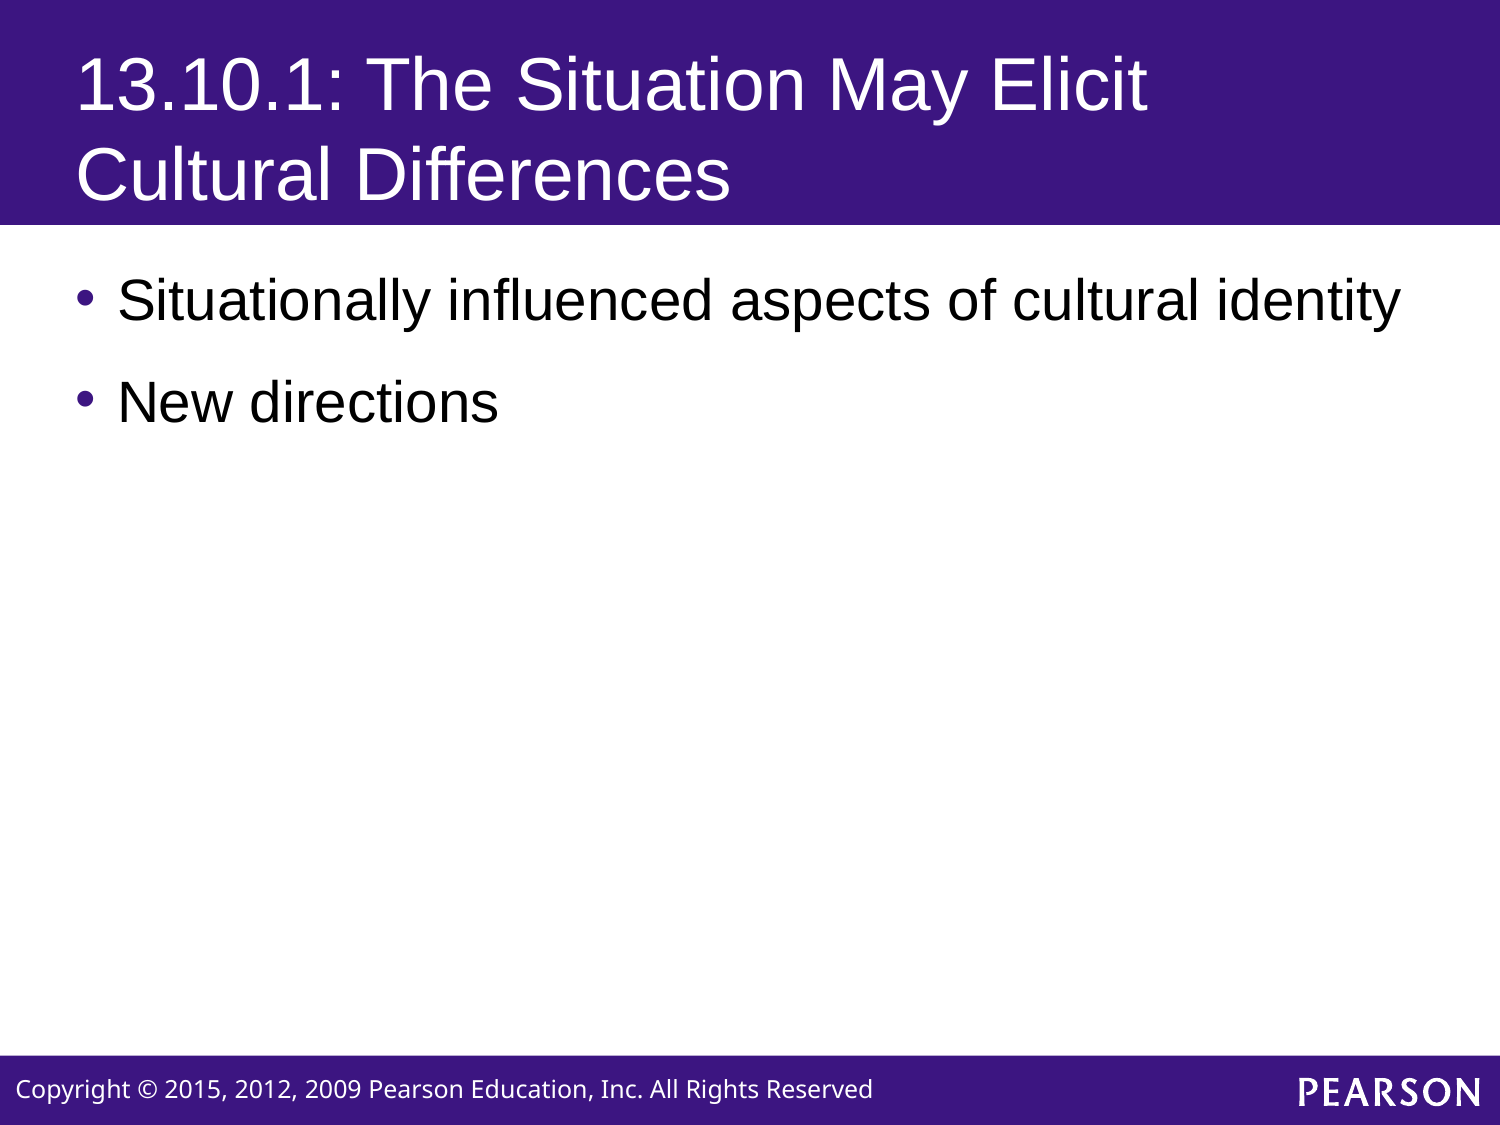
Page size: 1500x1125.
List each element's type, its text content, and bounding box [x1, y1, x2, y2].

title 13.10.1: The Situation May Elicit Cultural Differences [75, 35, 1425, 216]
list Situationally influenced aspects of cultural identity New directions [75, 262, 1425, 1005]
